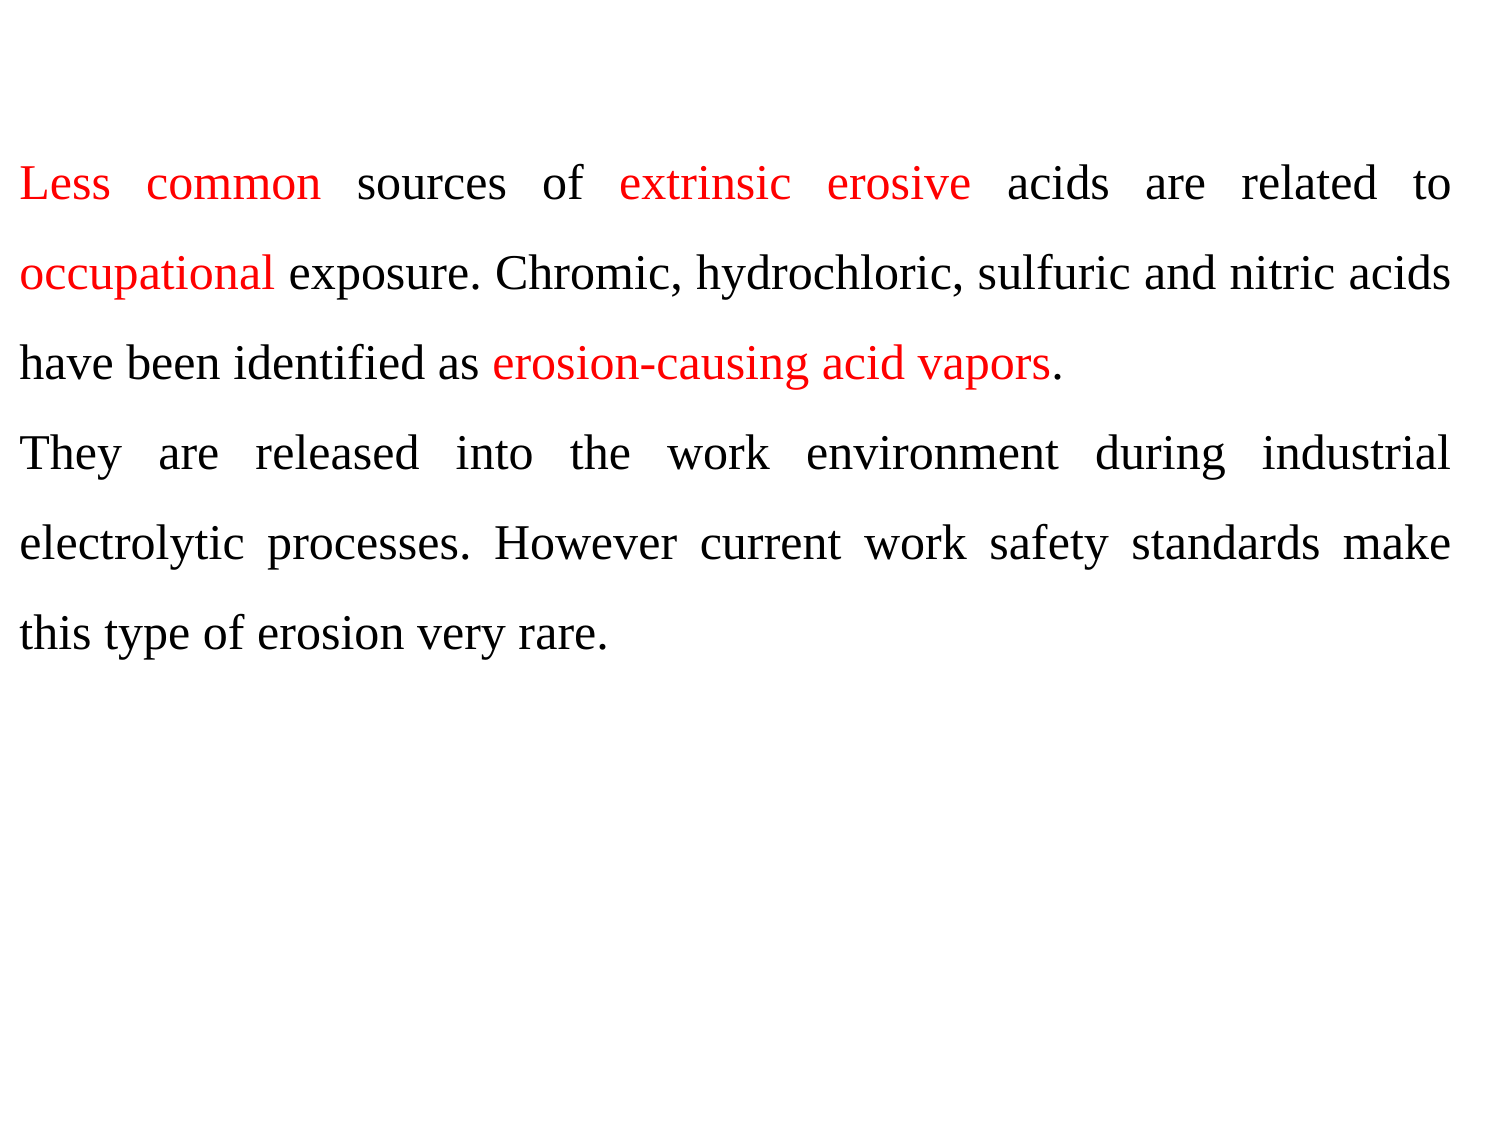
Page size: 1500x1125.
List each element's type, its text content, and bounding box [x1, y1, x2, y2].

text_box Less common sources of extrinsic erosive acids are related to occupational exposure. Chromic, hydrochloric, sulfuric and nitric acids have been identified as erosion-causing acid vapors. They are released into the work environment during industrial electrolytic processes. However current work safety standards make this type of erosion very rare. [4, 112, 1467, 758]
